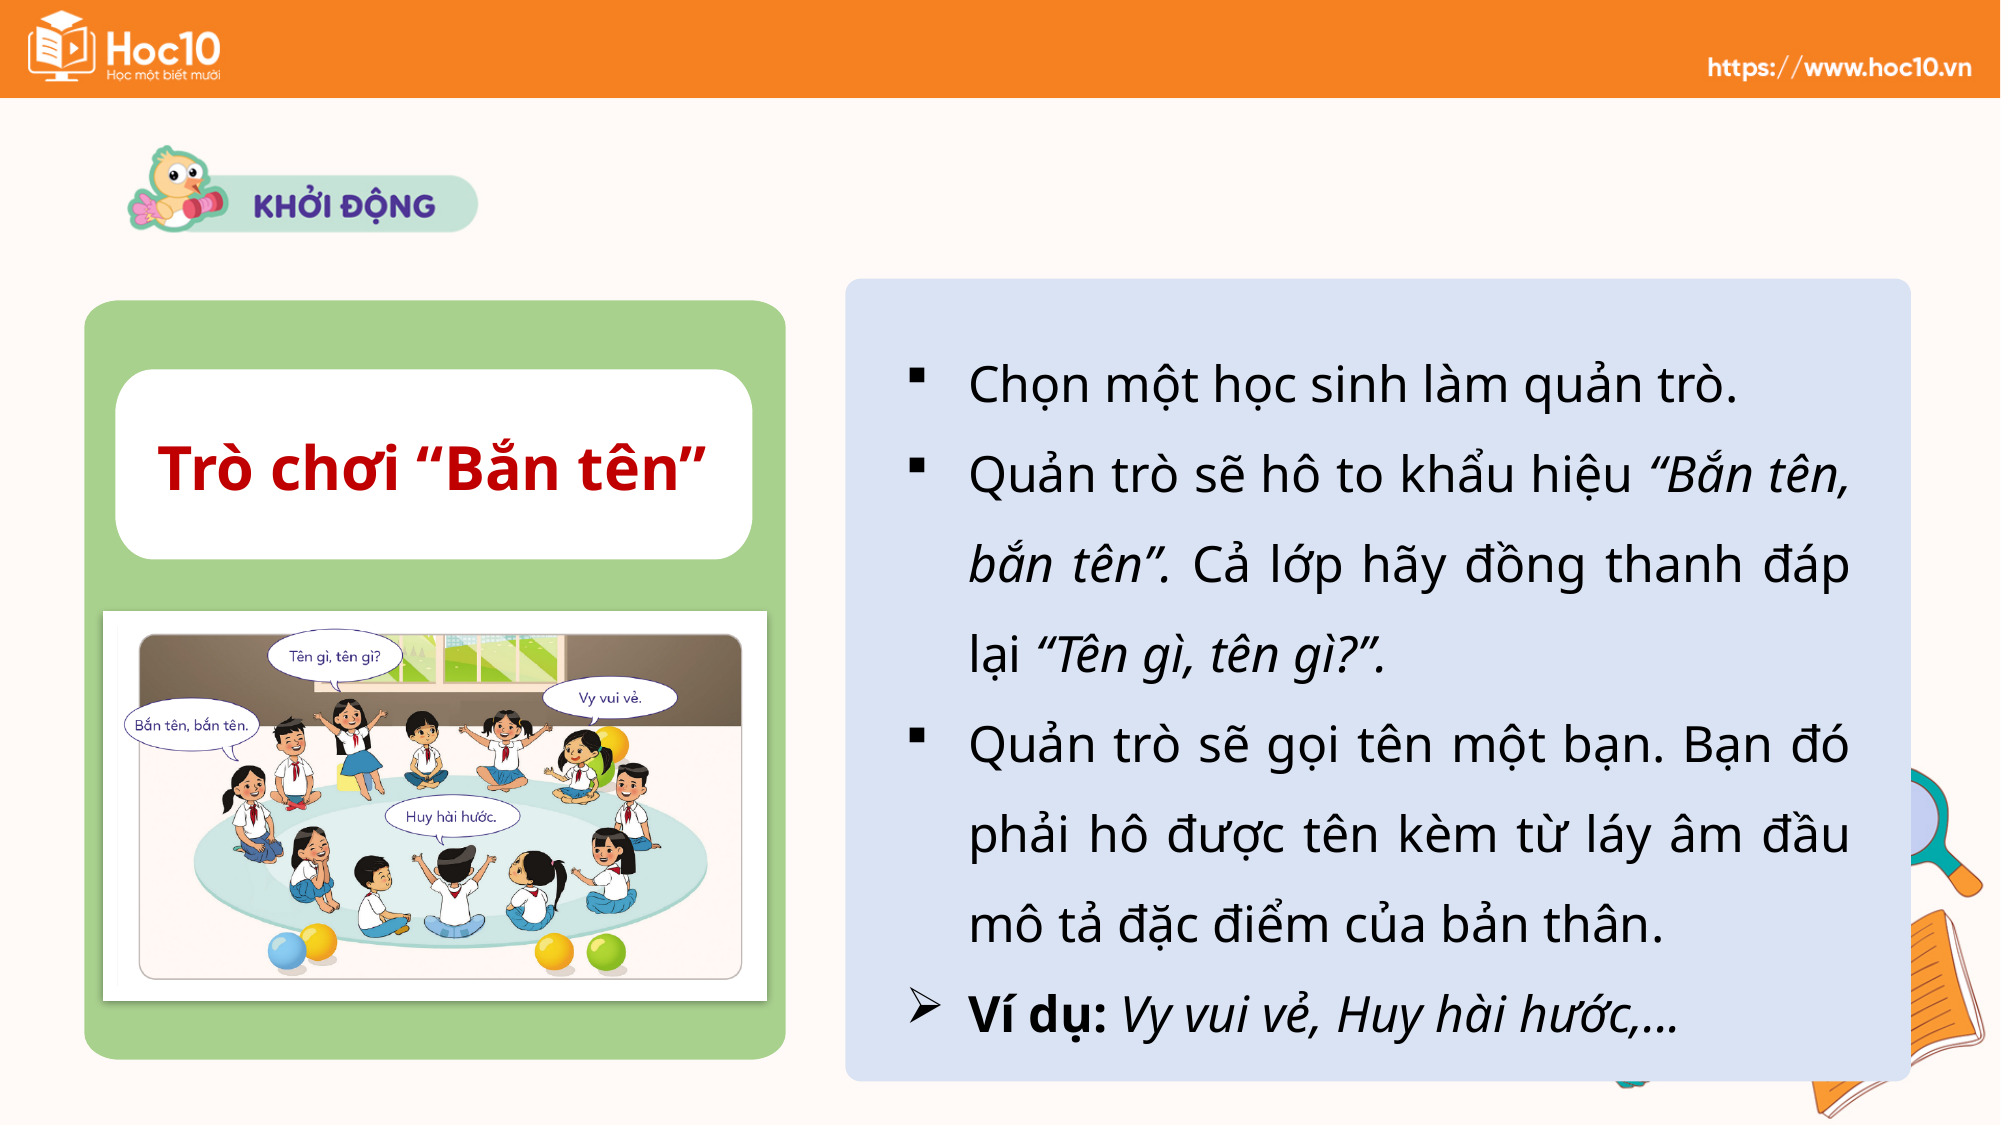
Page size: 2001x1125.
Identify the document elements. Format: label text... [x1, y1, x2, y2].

text_box Chọn một học sinh làm quản trò. Quản trò sẽ hô to khẩu hiệu “Bắn tên, bắn tên”. Cả lớp hãy đồng thanh đáp lại “Tên gì, tên gì?”. Quản trò sẽ gọi tên một bạn. Bạn đó phải hô được tên kèm từ láy âm đầu mô tả đặc điểm của bản thân. Ví dụ: Vy vui vẻ, Huy hài hước,... [905, 322, 1852, 1043]
picture [0, 0, 2001, 1125]
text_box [84, 300, 786, 1060]
text_box [845, 278, 1911, 1082]
